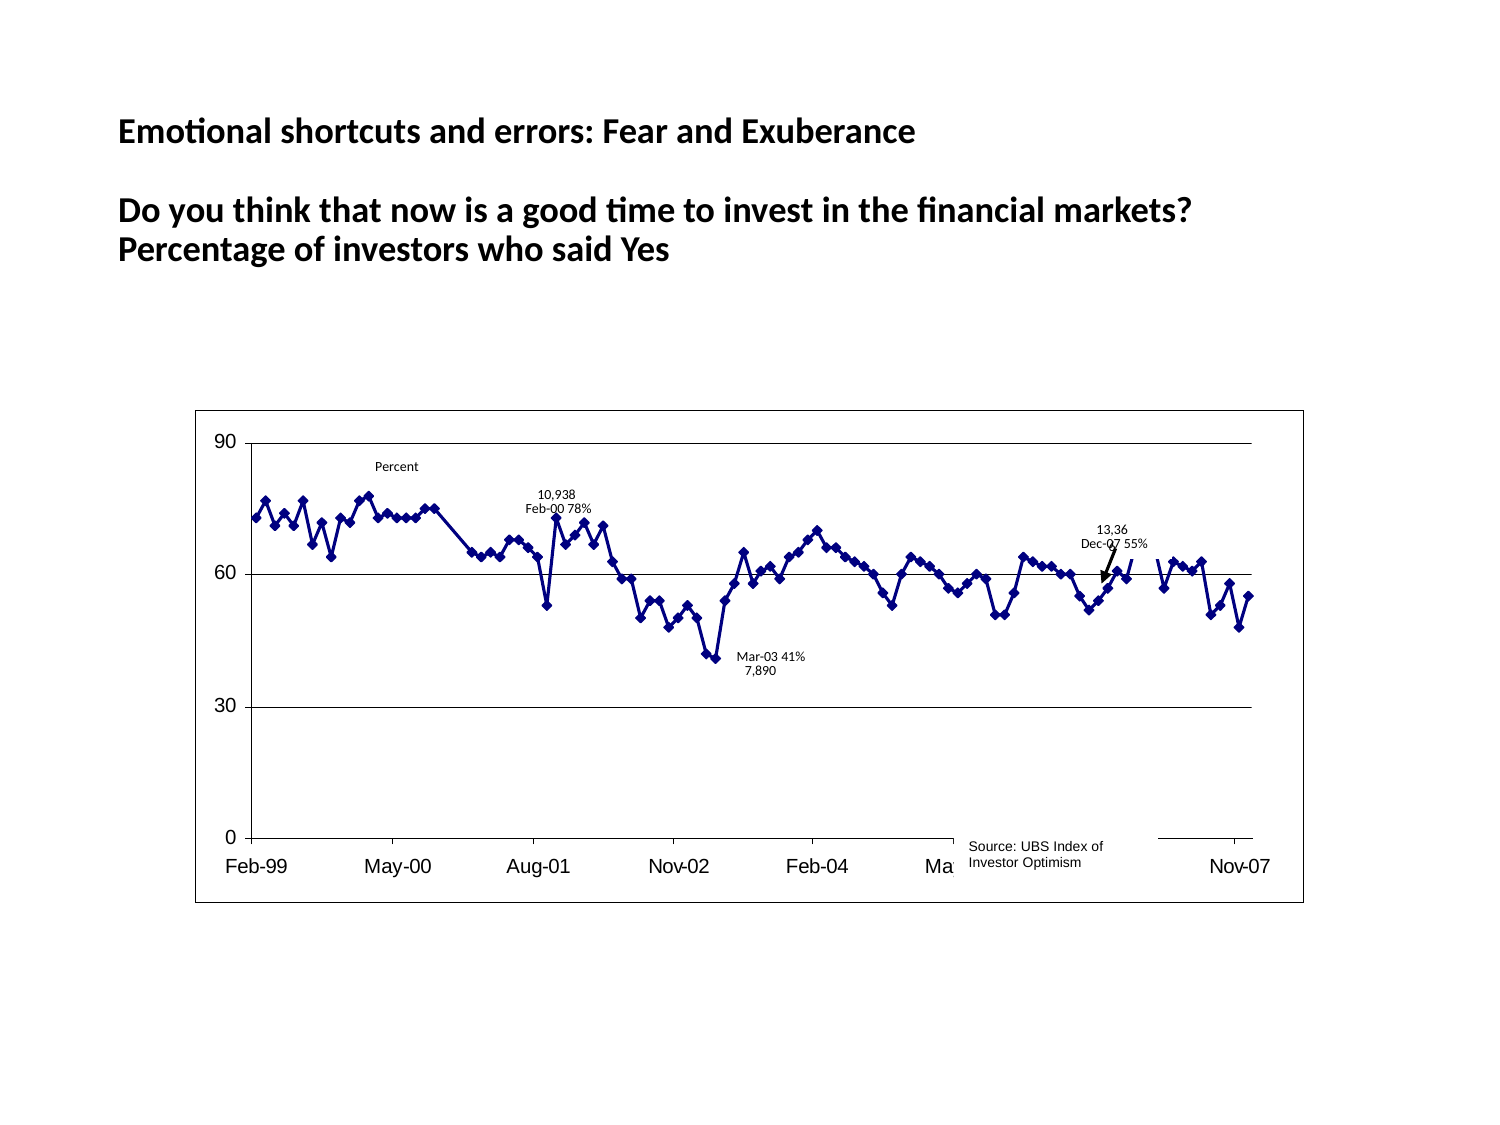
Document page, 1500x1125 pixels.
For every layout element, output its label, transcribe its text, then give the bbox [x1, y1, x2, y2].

title Emotional shortcuts and errors: Fear and Exuberance Do you think that now is a good time to invest in the financial markets? Percentage of investors who said Yes [103, 59, 1397, 278]
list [187, 402, 1313, 911]
